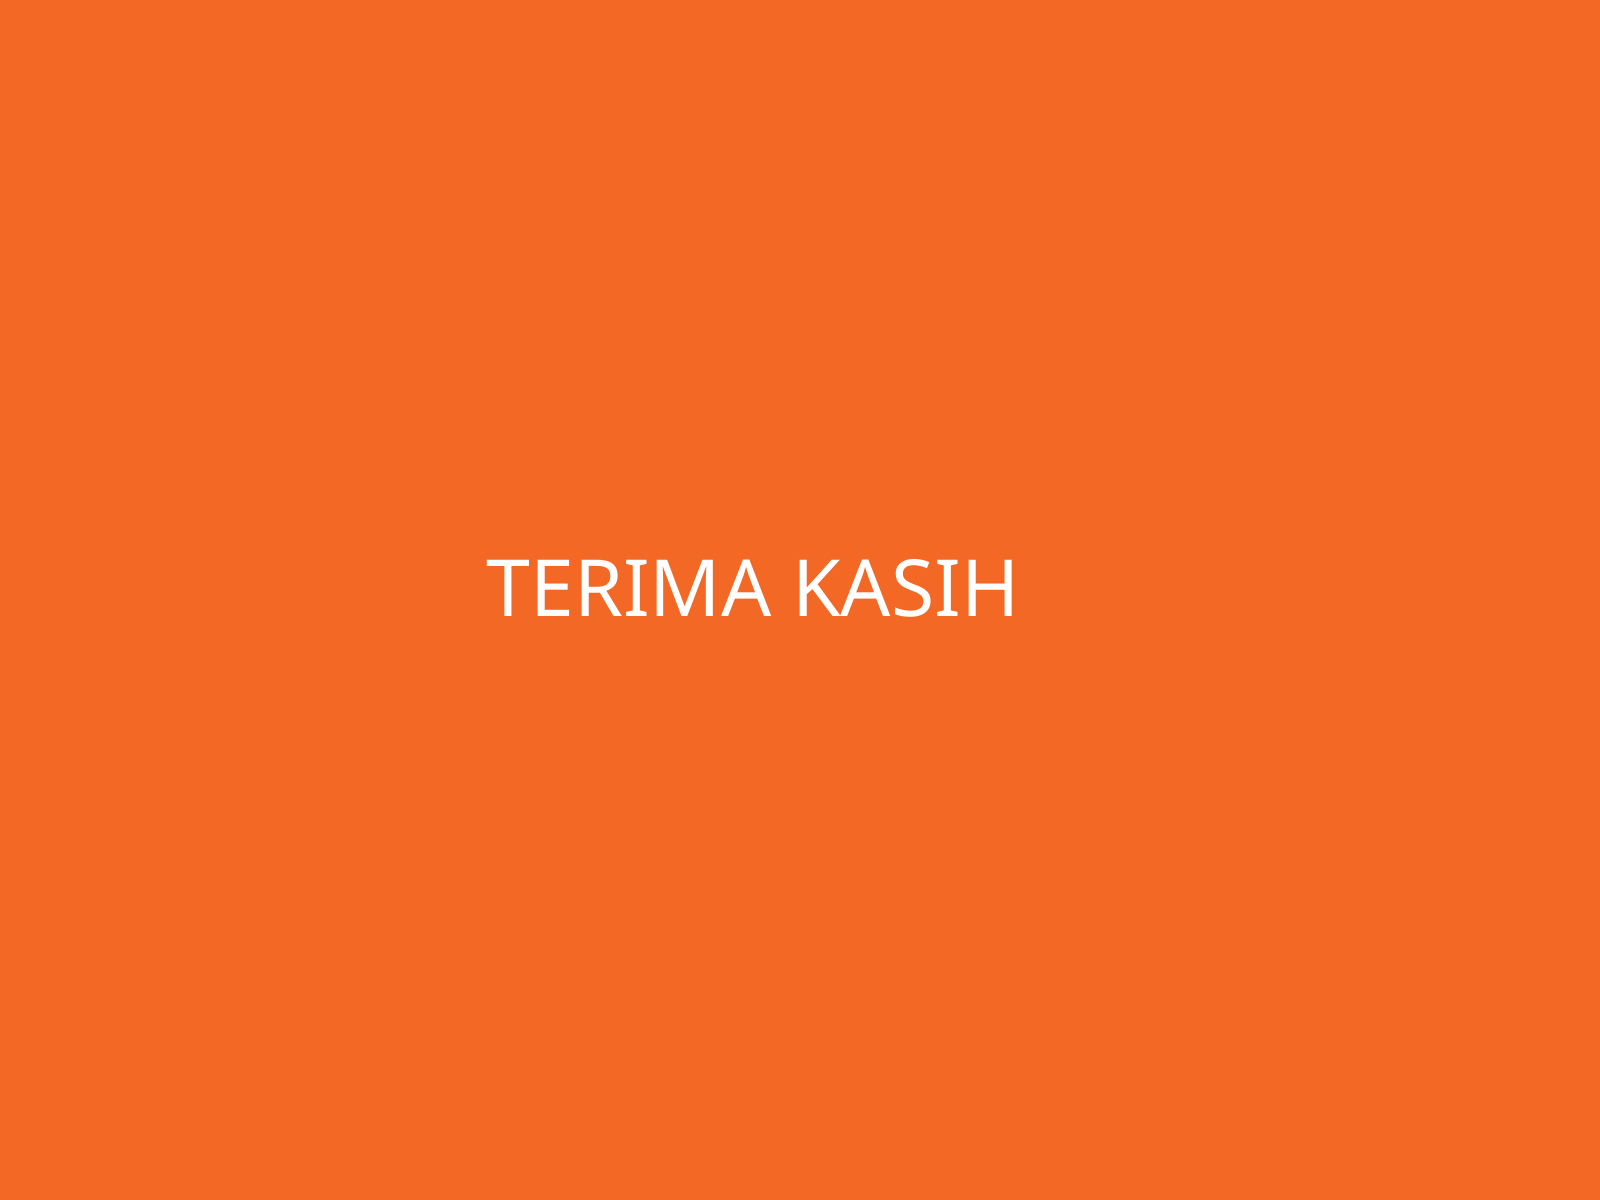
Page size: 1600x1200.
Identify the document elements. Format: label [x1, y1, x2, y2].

text_box [119, 540, 1387, 837]
